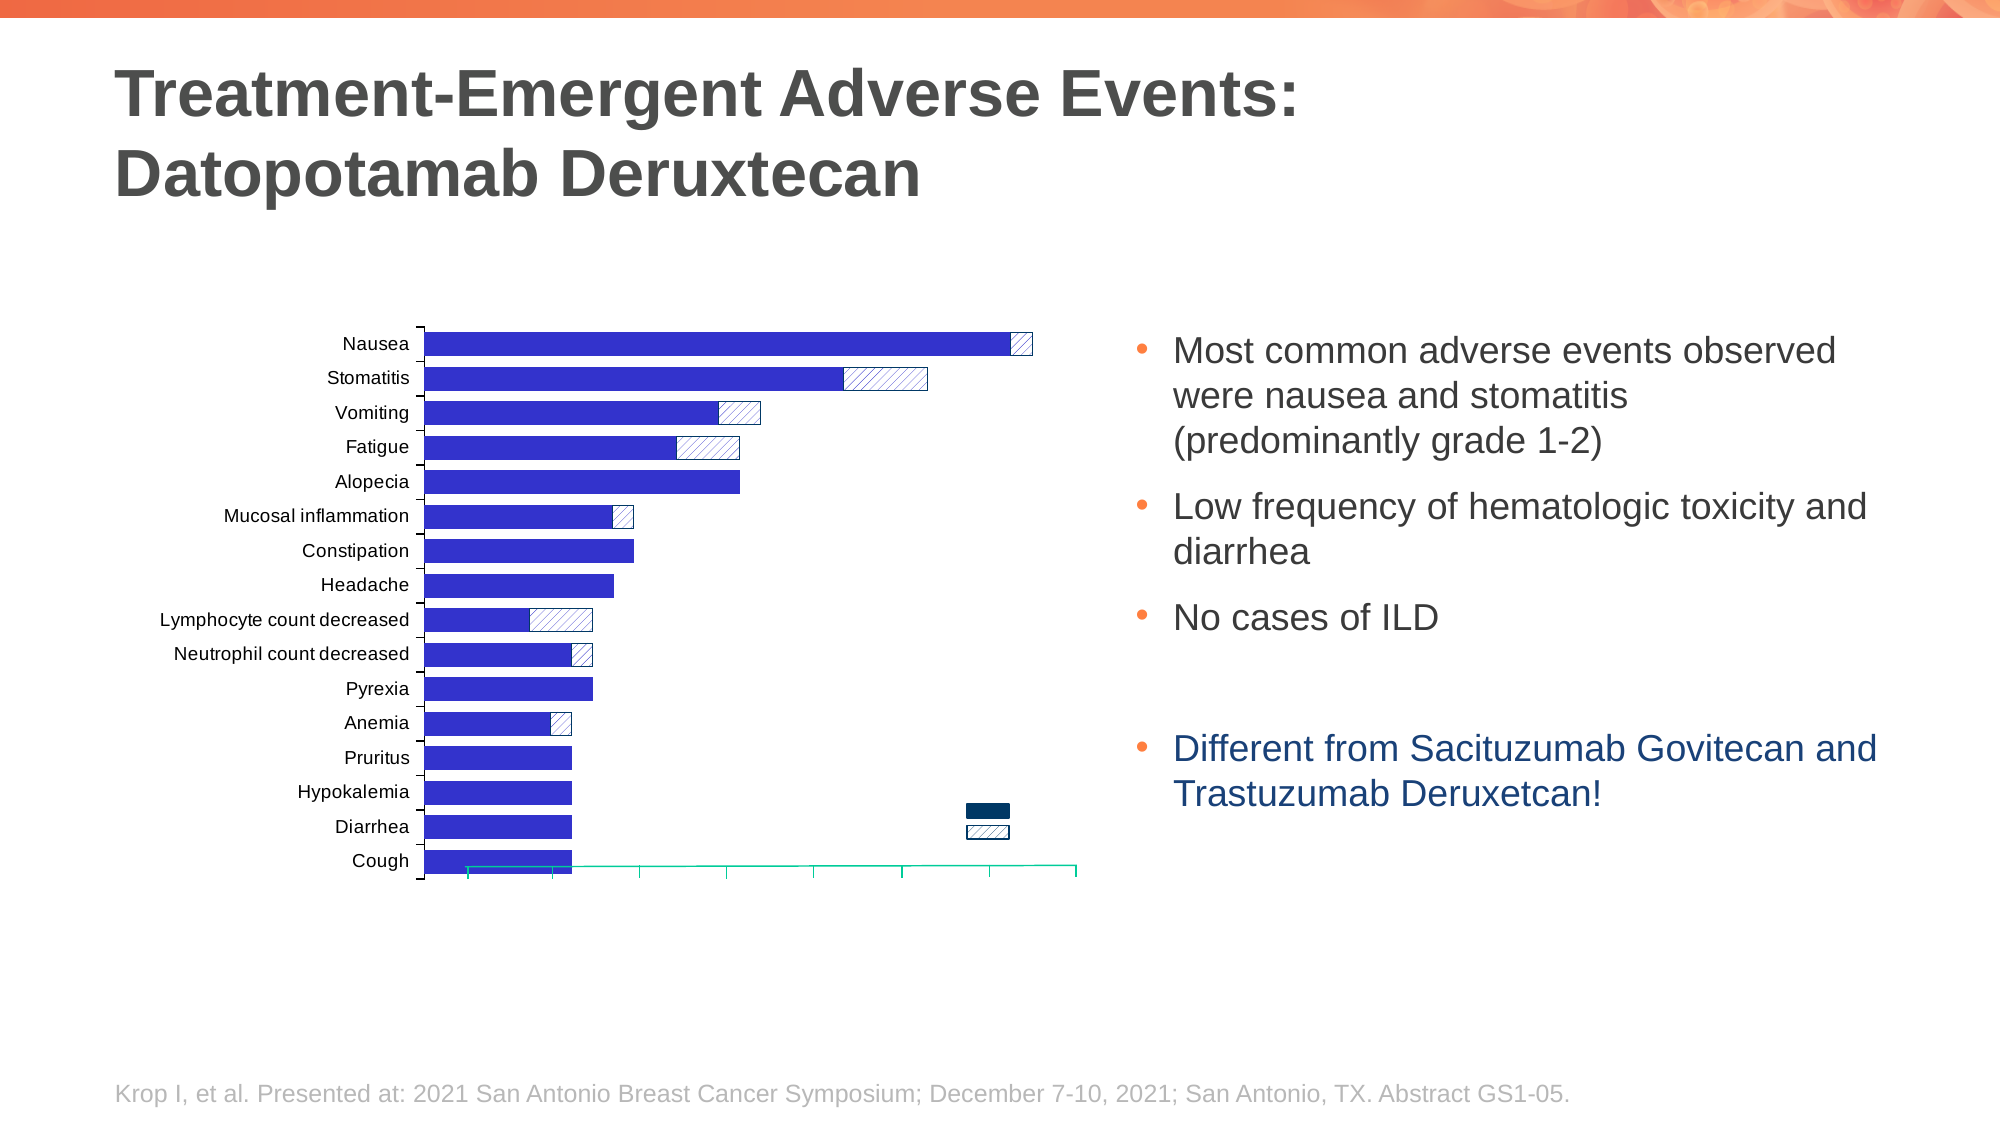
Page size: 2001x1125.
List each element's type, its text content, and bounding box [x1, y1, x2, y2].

title Treatment-Emergent Adverse Events: Datopotamab Deruxtecan [99, 32, 1863, 228]
list Most common adverse events observed were nausea and stomatitis (predominantly grade 1-2) Low frequency of hematologic toxicity and diarrhea No cases of ILD Different from Sacituzumab Govitecan and Trastuzumab Deruxetcan! [1120, 318, 1894, 1093]
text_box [140, 315, 1116, 937]
picture [0, 0, 2000, 18]
footer Krop I, et al. Presented at: 2021 San Antonio Breast Cancer Symposium; December 7-10, 2021; San Antonio, TX. Abstract GS1-05. [99, 1042, 1863, 1116]
